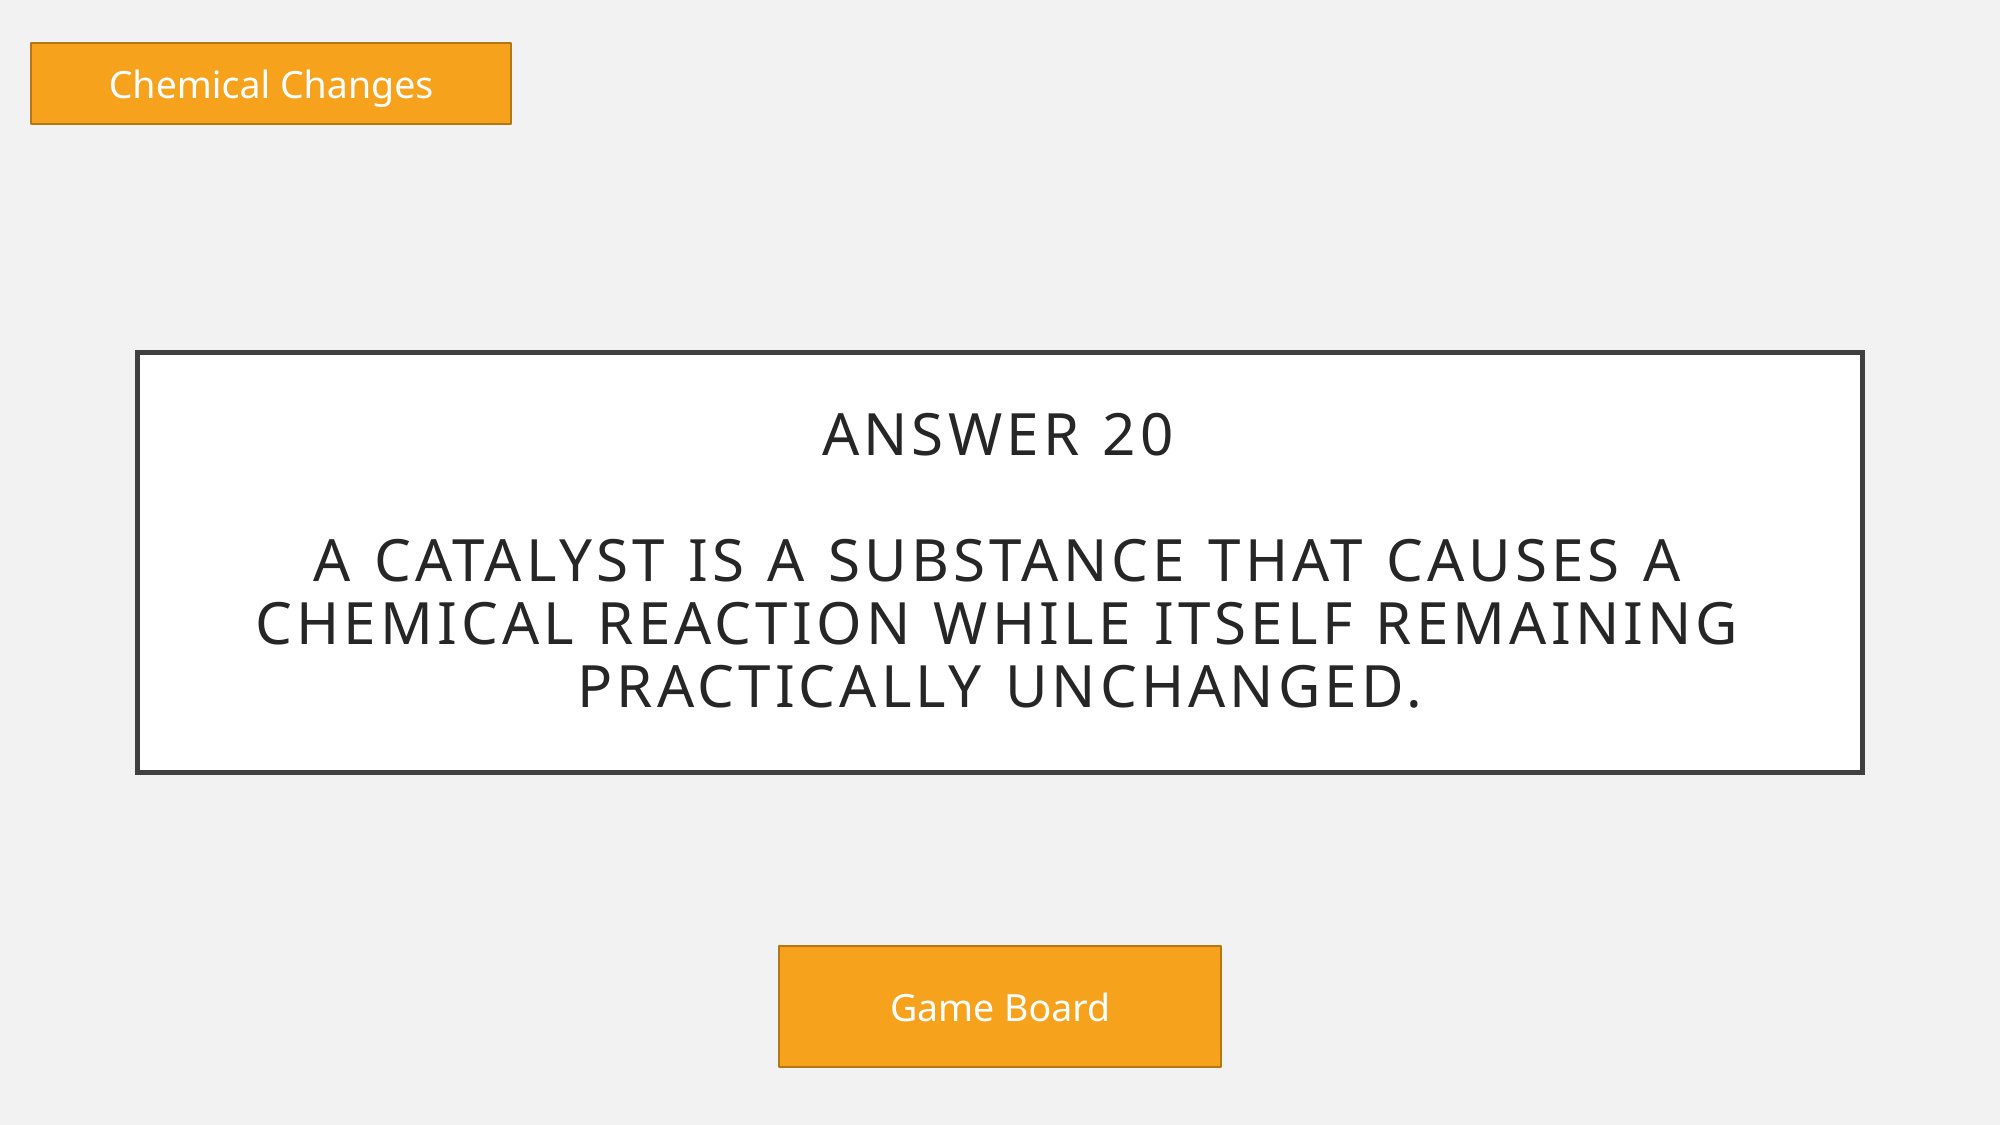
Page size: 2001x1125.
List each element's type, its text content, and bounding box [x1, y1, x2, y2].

text_box Chemical Changes [30, 42, 512, 125]
text_box Game Board [778, 945, 1222, 1068]
title Answer 20 A catalyst is a substance that causes a chemical reaction while itself remaining practically unchanged. [135, 350, 1865, 775]
